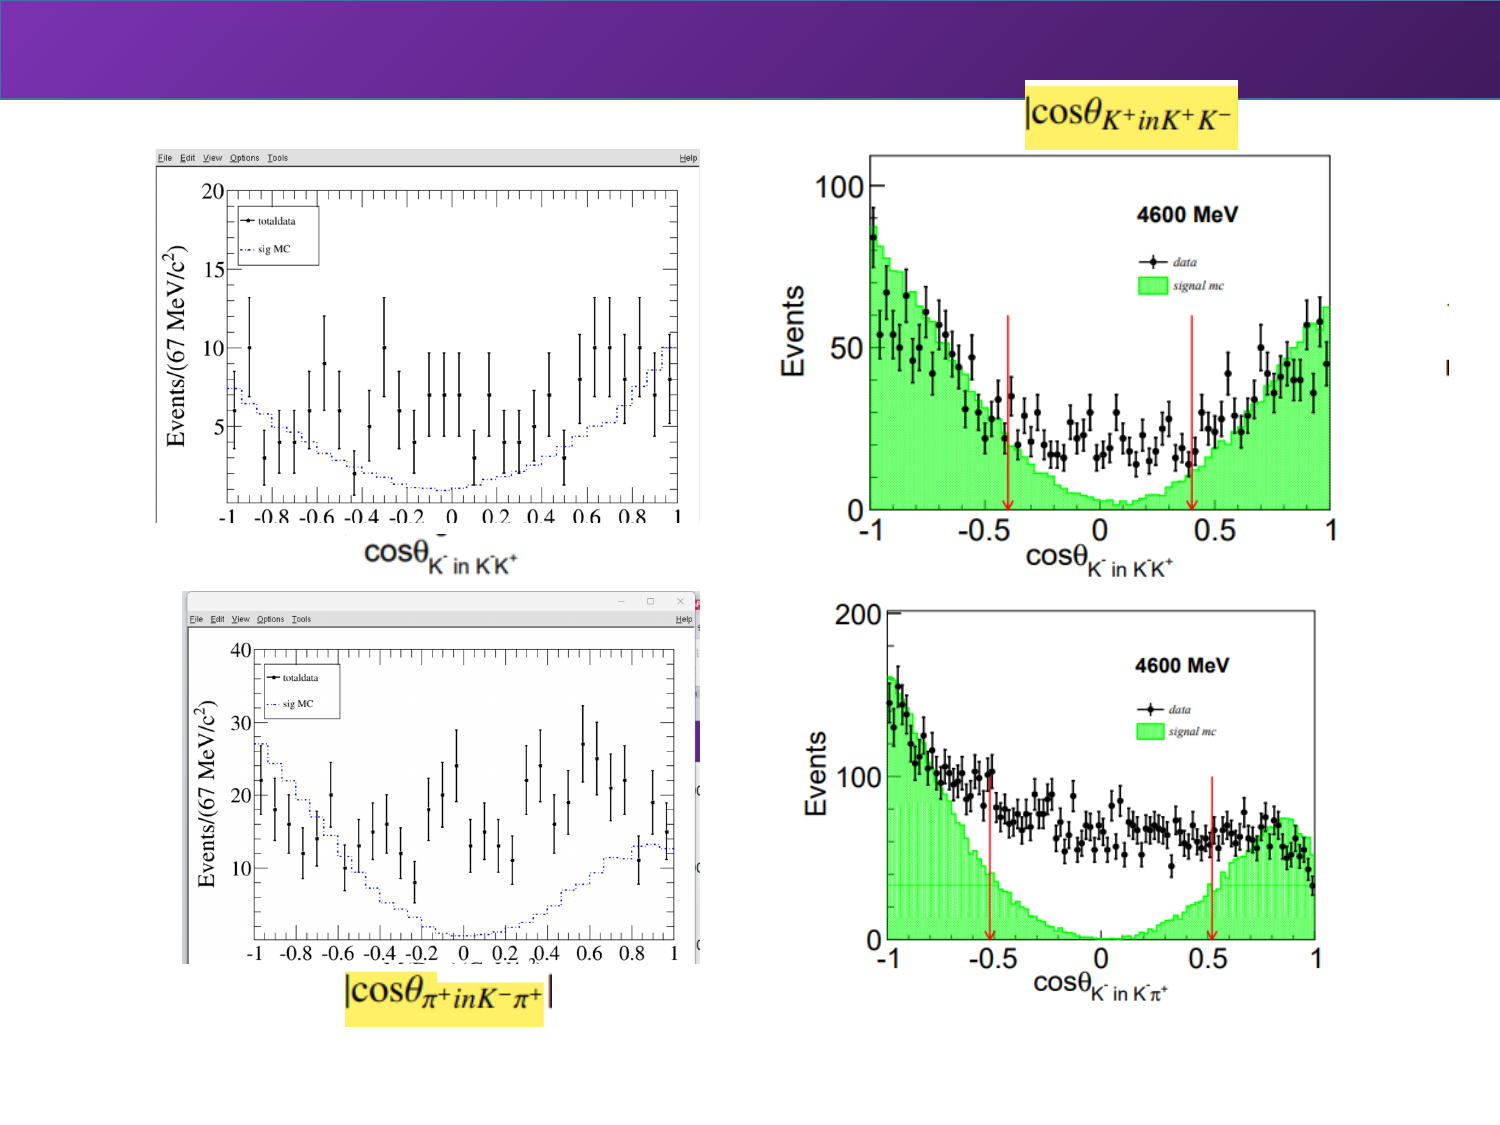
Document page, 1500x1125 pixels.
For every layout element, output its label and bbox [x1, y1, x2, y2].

text_box [0, 0, 1500, 100]
picture [155, 149, 700, 523]
picture [182, 534, 700, 1027]
picture [742, 80, 1449, 1015]
